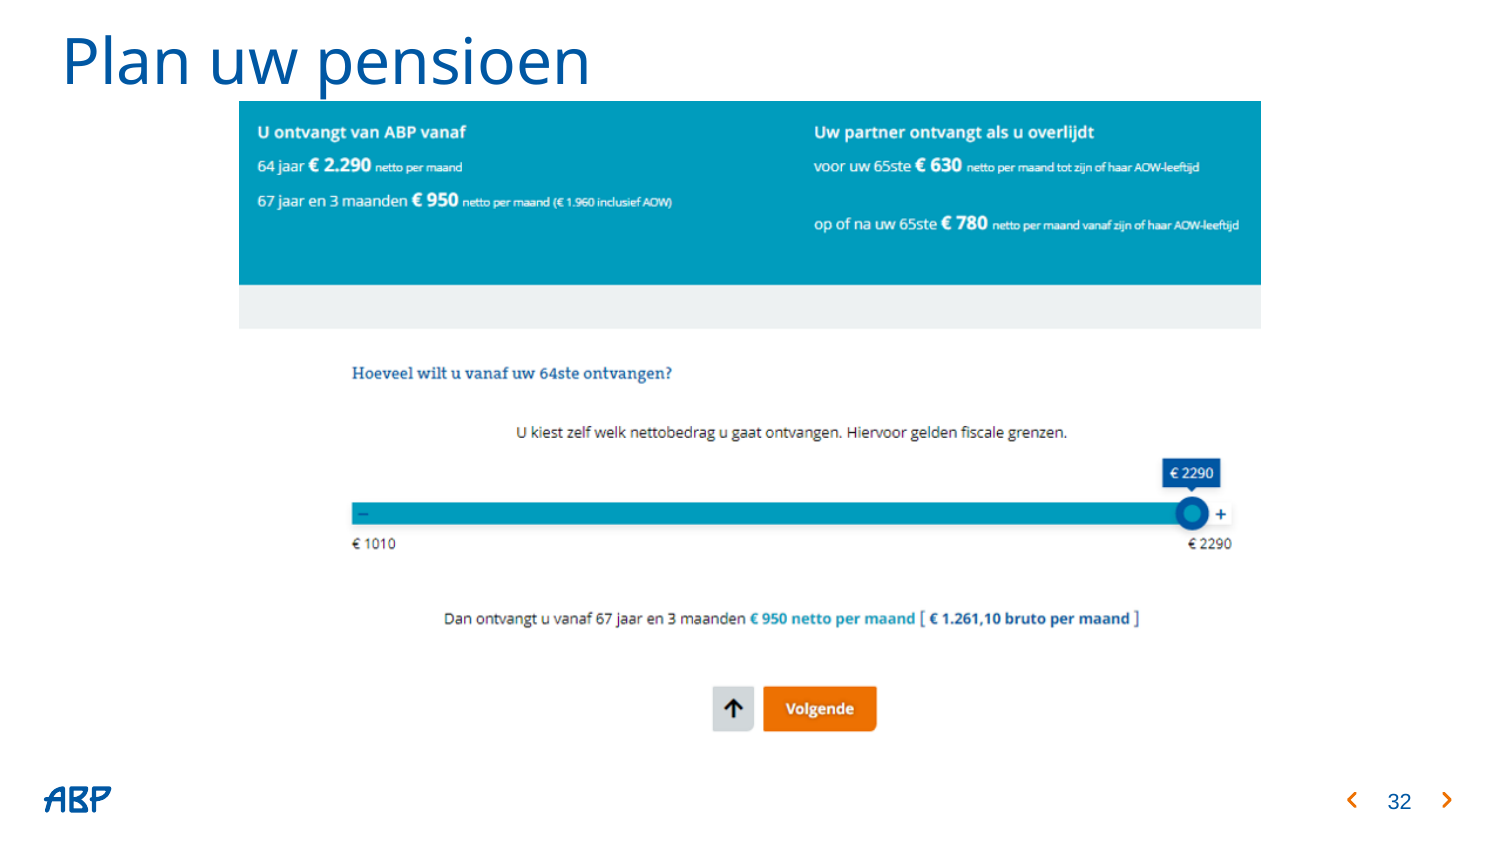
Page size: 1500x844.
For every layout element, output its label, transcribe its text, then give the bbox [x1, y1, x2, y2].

title Plan uw pensioen [54, 20, 599, 154]
picture [239, 101, 1261, 282]
picture [239, 285, 1261, 742]
slide_number 32 [1375, 787, 1424, 819]
